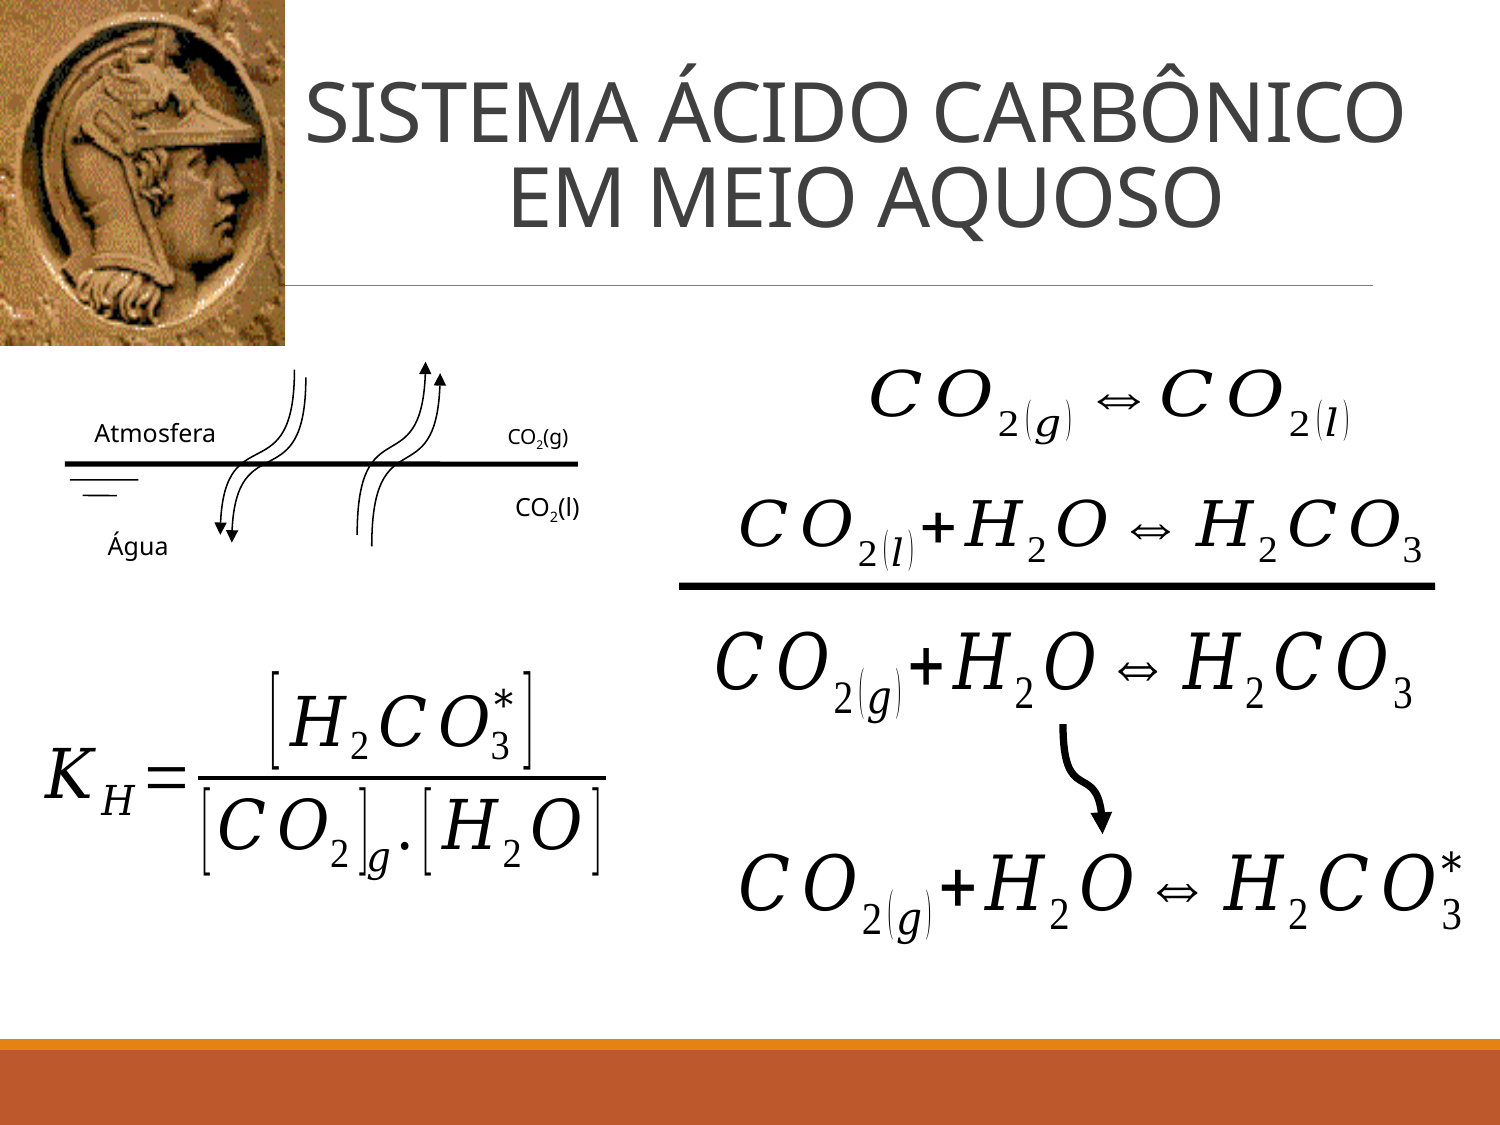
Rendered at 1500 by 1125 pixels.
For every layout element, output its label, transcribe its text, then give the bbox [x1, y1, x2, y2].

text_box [1027, 758, 1139, 800]
title SISTEMA ÁCIDO CARBÔNICO EM MEIO AQUOSO [297, 53, 1425, 252]
picture [0, 0, 288, 351]
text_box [64, 361, 621, 569]
